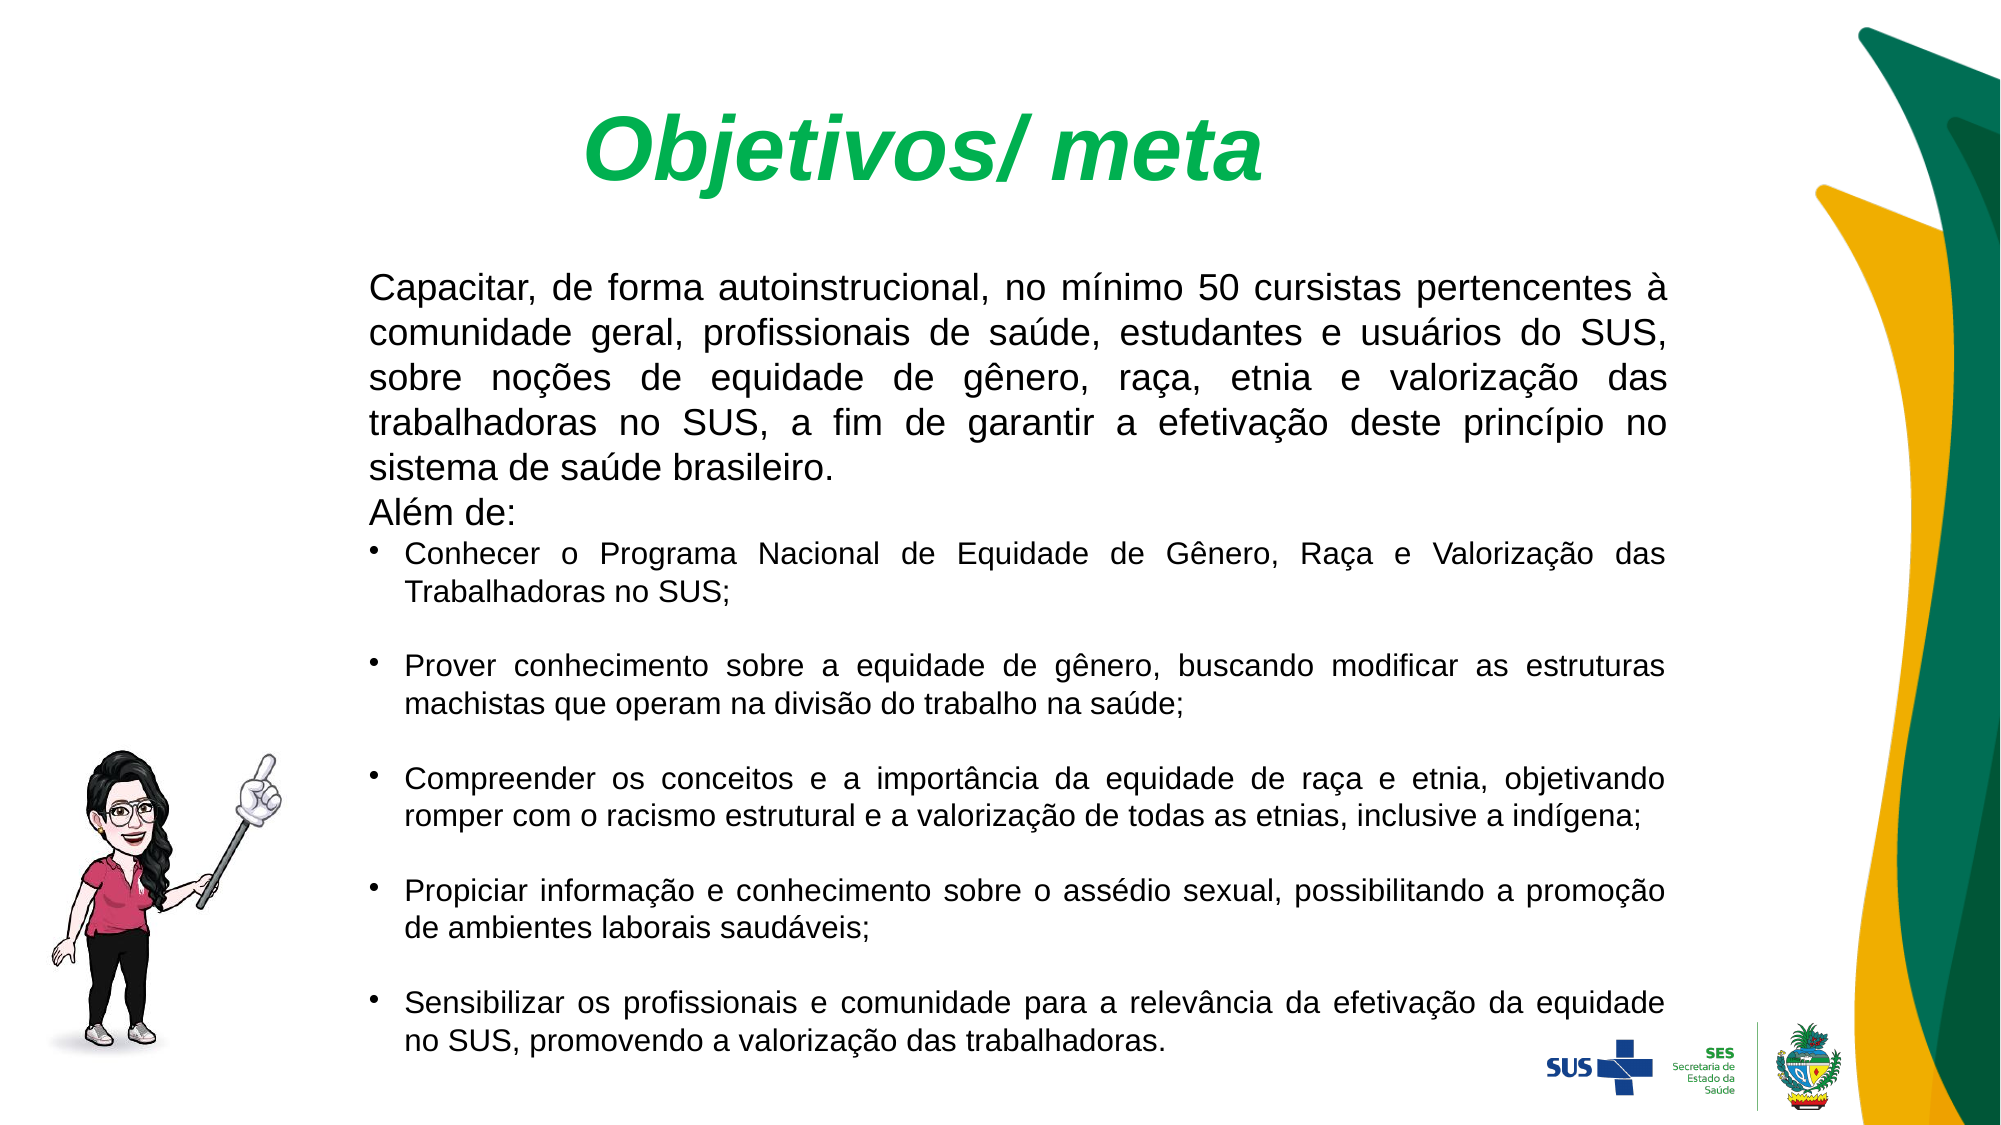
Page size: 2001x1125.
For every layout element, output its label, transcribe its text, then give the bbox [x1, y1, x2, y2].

text_box Capacitar, de forma autoinstrucional, no mínimo 50 cursistas pertencentes à comunidade geral, profissionais de saúde, estudantes e usuários do SUS, sobre noções de equidade de gênero, raça, etnia e valorização das trabalhadoras no SUS, a fim de garantir a efetivação deste princípio no sistema de saúde brasileiro. Além de: Conhecer o Programa Nacional de Equidade de Gênero, Raça e Valorização das Trabalhadoras no SUS; Prover conhecimento sobre a equidade de gênero, buscando modificar as estruturas machistas que operam na divisão do trabalho na saúde; Compreender os conceitos e a importância da equidade de raça e etnia, objetivando romper com o racismo estrutural e a valorização de todas as etnias, inclusive a indígena; Propiciar informação e conhecimento sobre o assédio sexual, possibilitando a promoção de ambientes laborais saudáveis; Sensibilizar os profissionais e comunidade para a relevância da efetivação da equidade no SUS, promovendo a valorização das trabalhadoras. [354, 256, 1683, 1103]
picture [0, 0, 2001, 1125]
text_box Objetivos/ meta [97, 81, 1787, 257]
